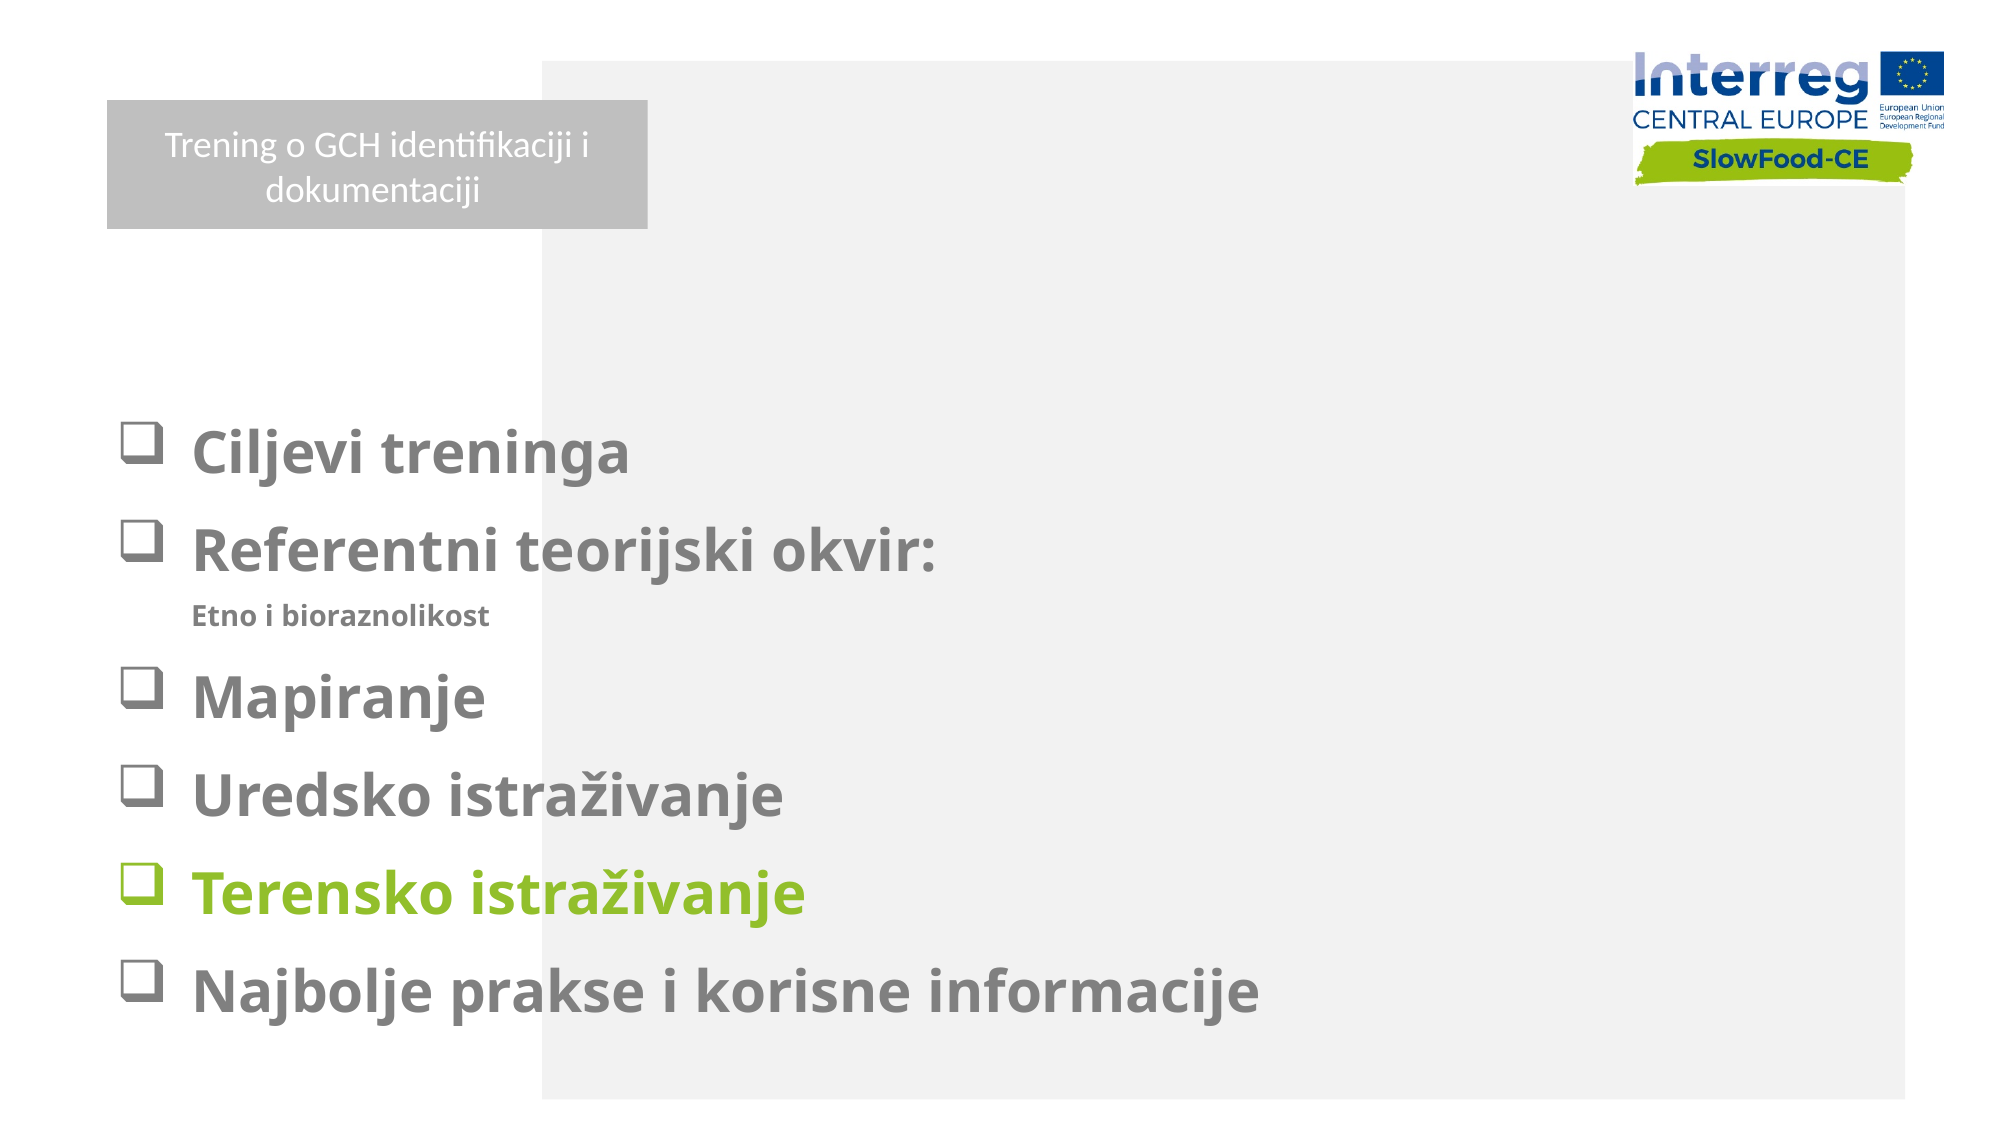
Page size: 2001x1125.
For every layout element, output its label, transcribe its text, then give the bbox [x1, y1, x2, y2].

picture [1633, 51, 1944, 186]
text_box [541, 60, 1906, 1100]
text_box Trening o GCH identifikaciji i dokumentaciji [106, 99, 649, 230]
text_box Ciljevi treninga Referentni teorijski okvir: Etno i bioraznolikost Mapiranje Uredsko istraživanje Terensko istraživanje Najbolje prakse i korisne informacije [101, 380, 1396, 1032]
